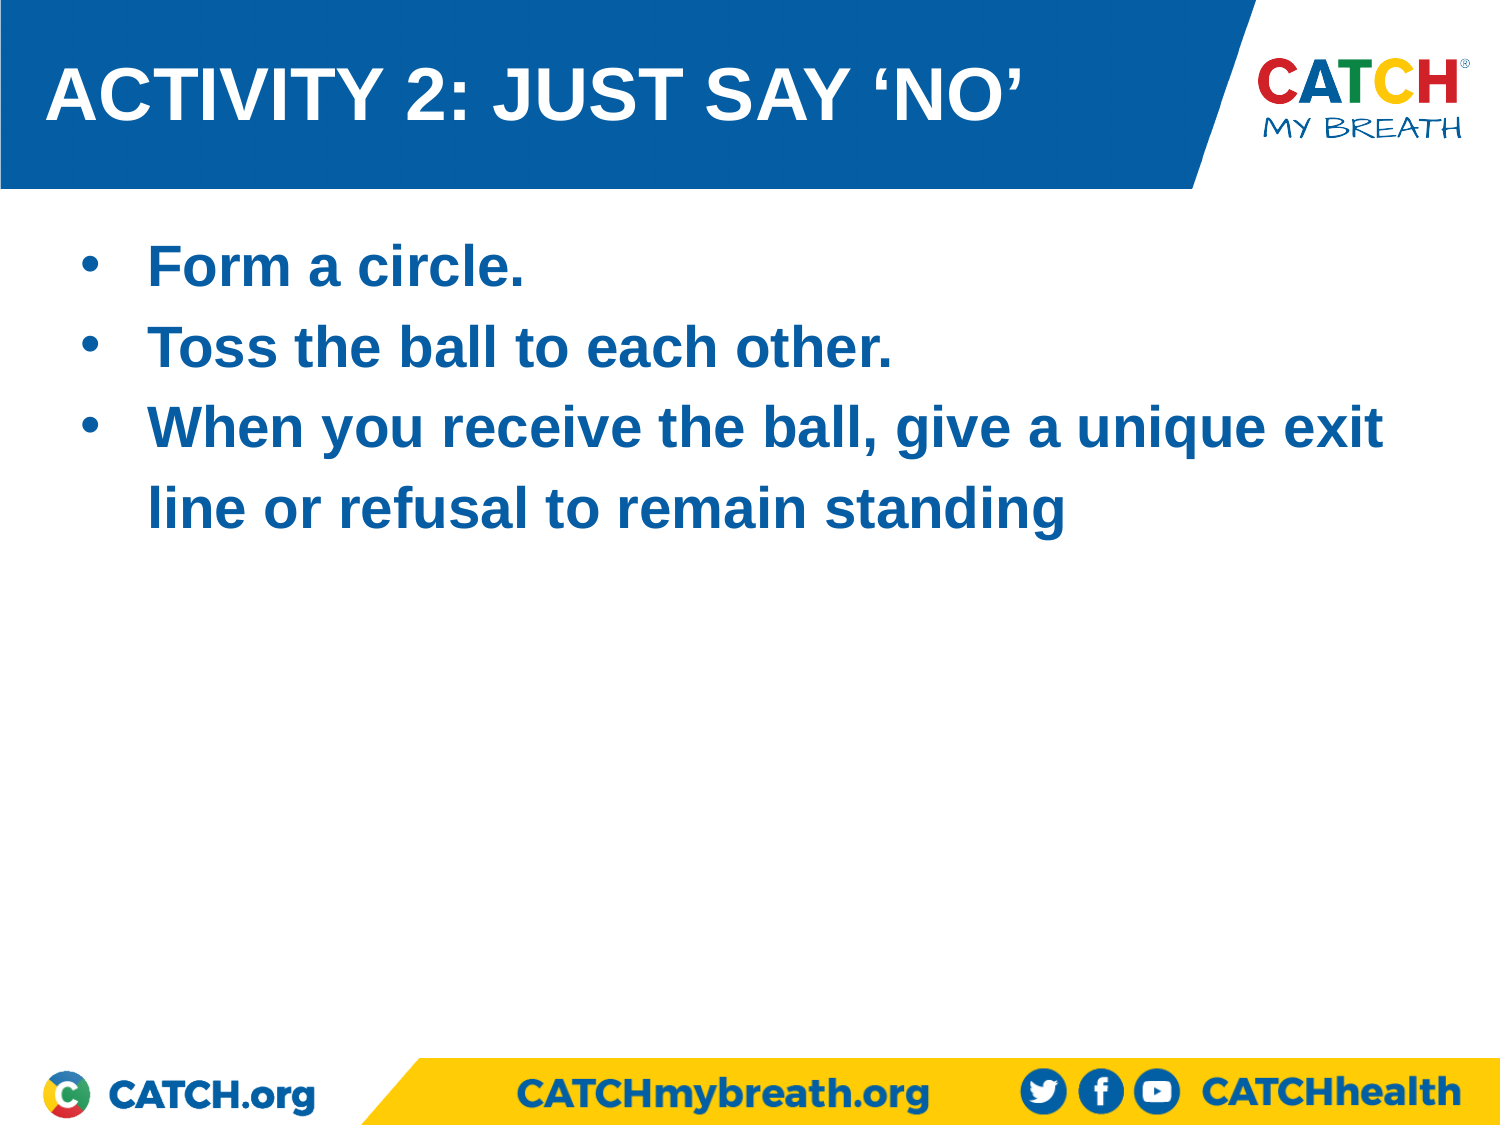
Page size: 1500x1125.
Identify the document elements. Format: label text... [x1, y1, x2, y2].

picture [1, 0, 1472, 189]
text_box ACTIVITY 2: JUST SAY ‘NO’ [29, 19, 1168, 173]
picture [0, 1058, 1500, 1125]
text_box Form a circle. Toss the ball to each other. When you receive the ball, give a unique exit line or refusal to remain standing [57, 210, 1452, 1052]
